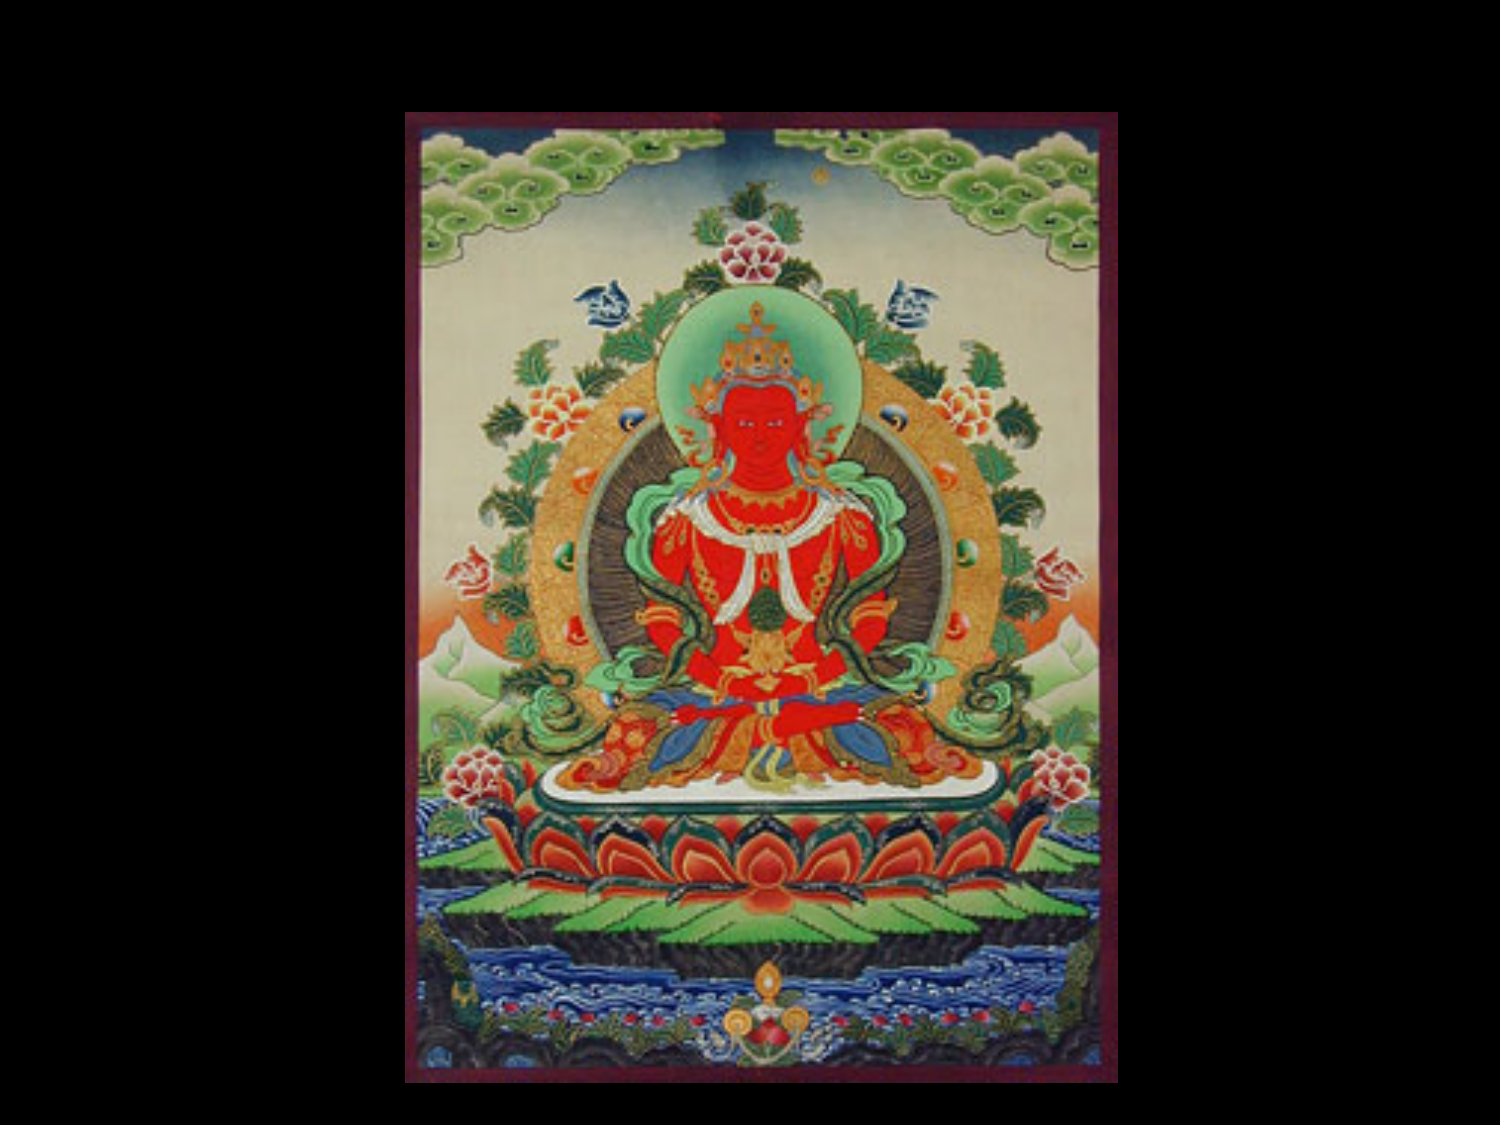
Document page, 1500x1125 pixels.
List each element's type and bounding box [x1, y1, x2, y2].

picture [405, 112, 1119, 1083]
